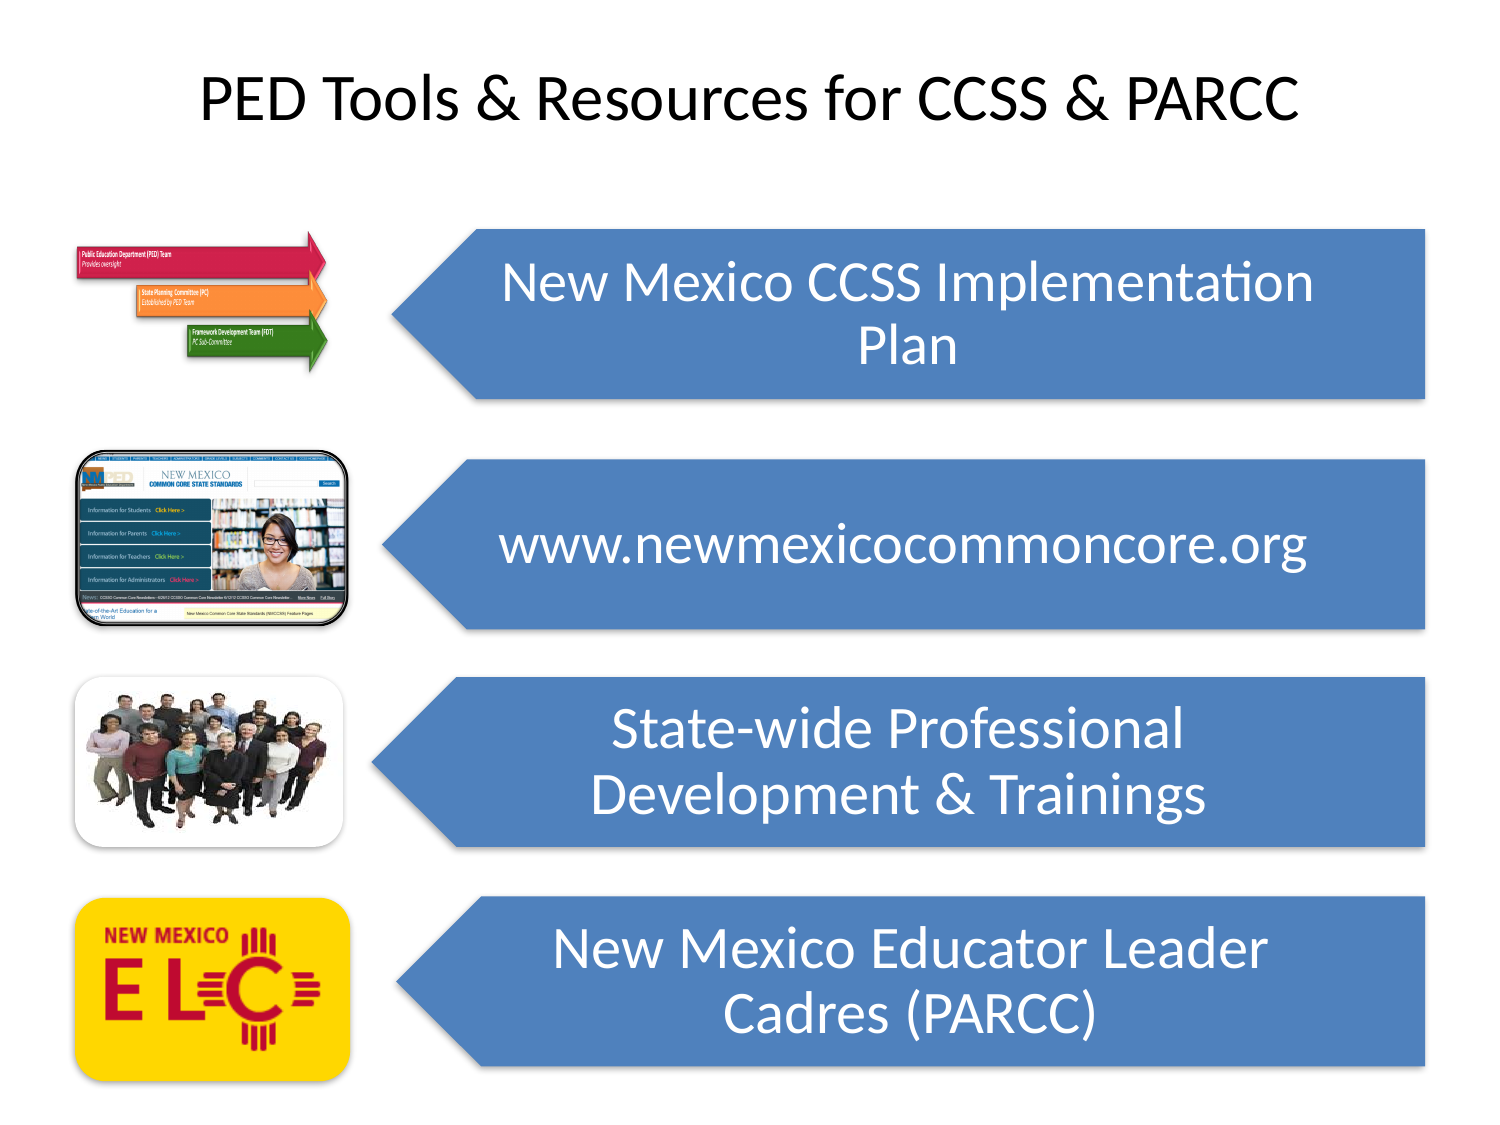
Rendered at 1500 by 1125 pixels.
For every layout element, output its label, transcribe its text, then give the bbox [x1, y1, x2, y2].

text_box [0, 228, 1426, 1082]
title PED Tools & Resources for CCSS & PARCC [75, 0, 1425, 188]
